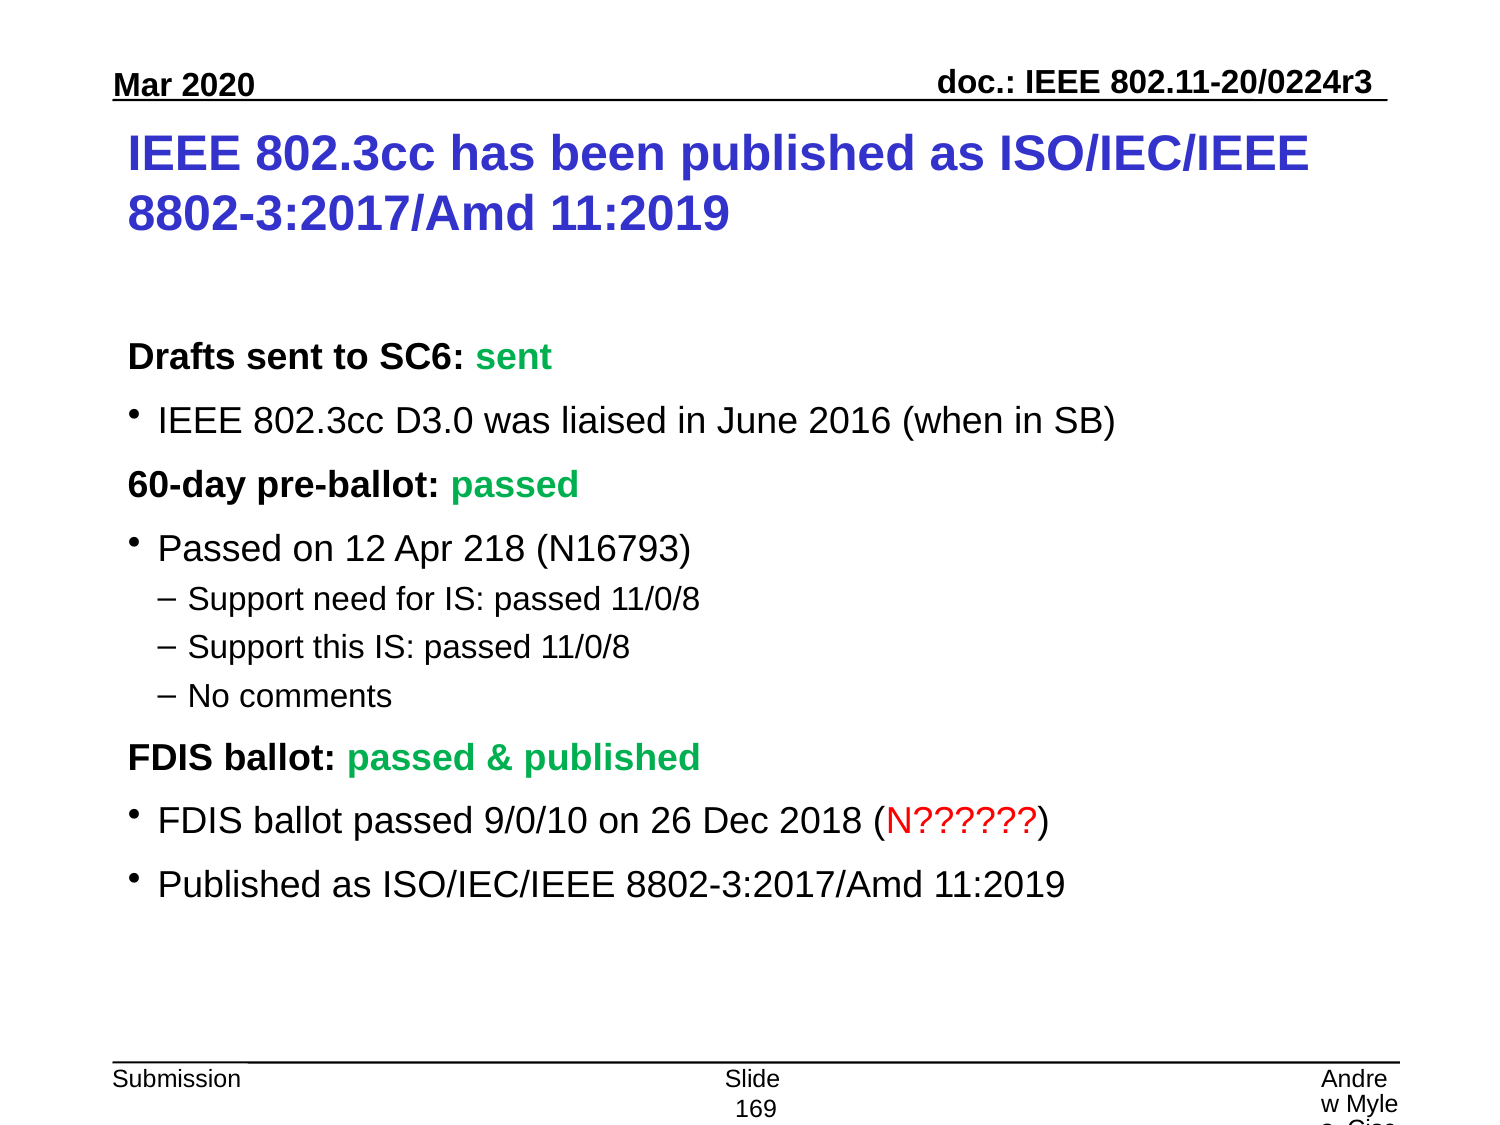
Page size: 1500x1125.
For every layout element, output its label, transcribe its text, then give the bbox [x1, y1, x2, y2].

footer Andrew Myles, Cisco [1320, 1061, 1402, 1093]
title IEEE 802.3cc has been published as ISO/IEC/IEEE 8802-3:2017/Amd 11:2019 [112, 112, 1388, 288]
list Drafts sent to SC6: sent IEEE 802.3cc D3.0 was liaised in June 2016 (when in SB) 60-day pre-ballot: passed Passed on 12 Apr 218 (N16793) Support need for IS: passed 11/0/8 Support this IS: passed 11/0/8 No comments FDIS ballot: passed & published FDIS ballot passed 9/0/10 on 26 Dec 2018 (N??????) Published as ISO/IEC/IEEE 8802-3:2017/Amd 11:2019 [112, 324, 1388, 1000]
slide_number Slide 169 [709, 1061, 803, 1093]
